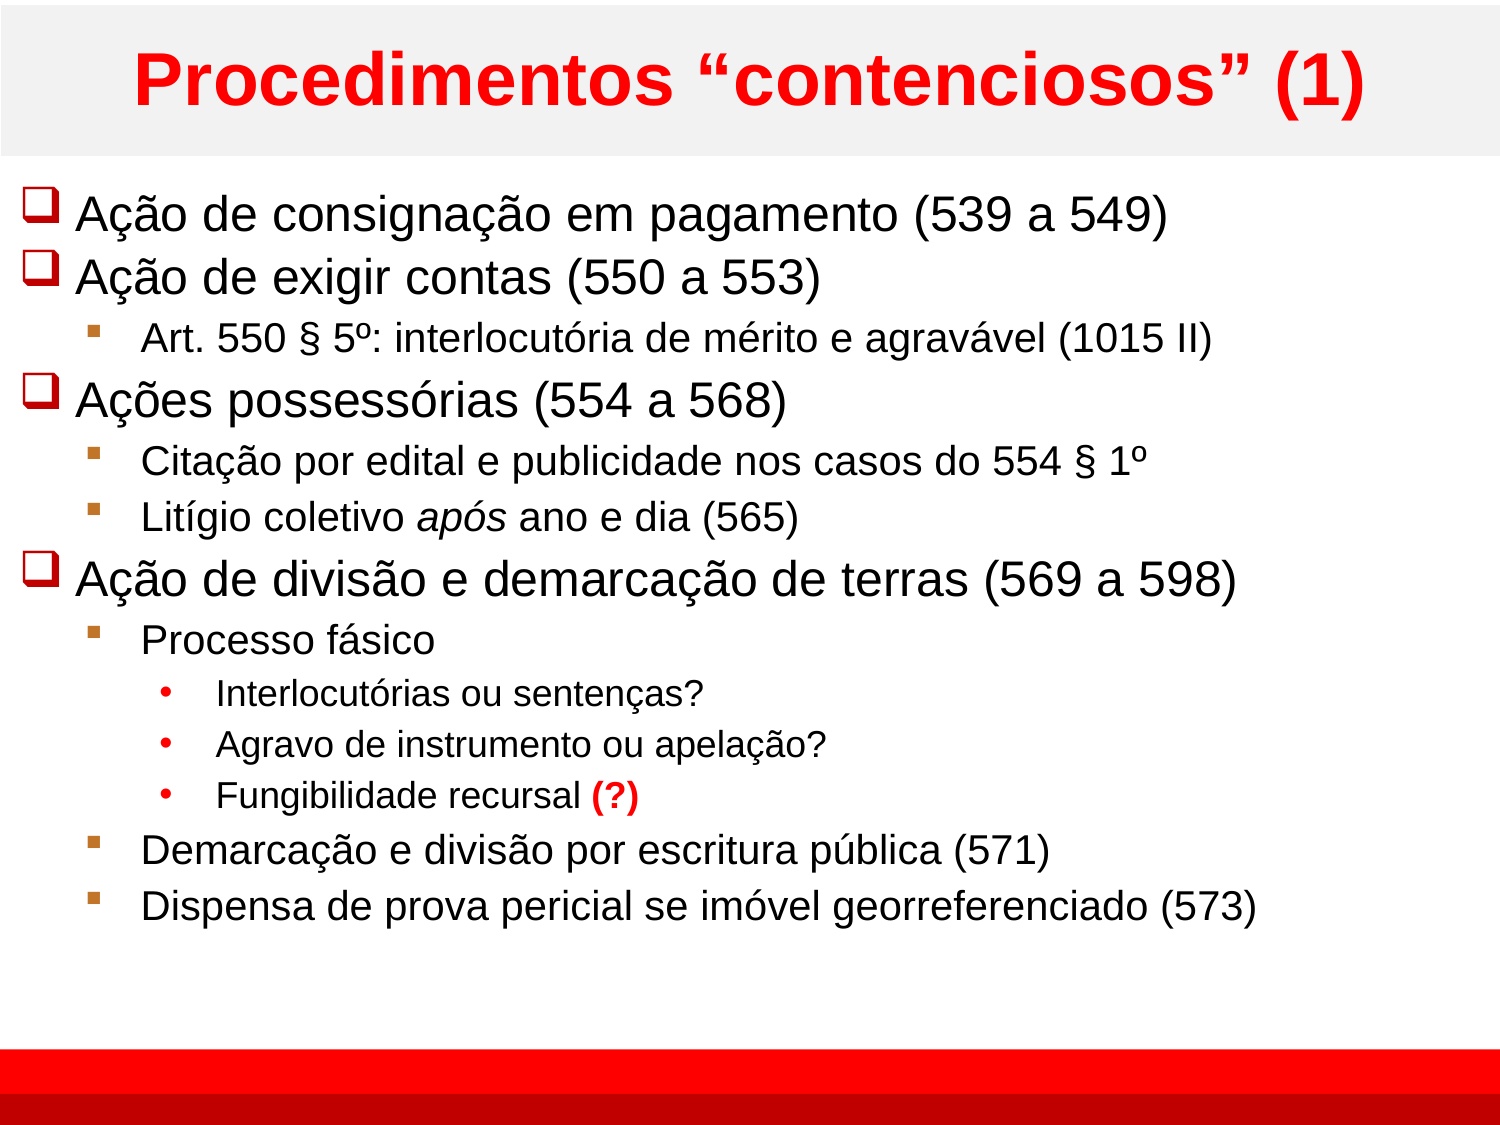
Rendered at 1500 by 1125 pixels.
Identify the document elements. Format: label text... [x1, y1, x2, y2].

list Ação de consignação em pagamento (539 a 549) Ação de exigir contas (550 a 553) Art. 550 § 5º: interlocutória de mérito e agravável (1015 II) Ações possessórias (554 a 568) Citação por edital e publicidade nos casos do 554 § 1º Litígio coletivo após ano e dia (565) Ação de divisão e demarcação de terras (569 a 598) Processo fásico Interlocutórias ou sentenças? Agravo de instrumento ou apelação? Fungibilidade recursal (?) Demarcação e divisão por escritura pública (571) Dispensa de prova pericial se imóvel georreferenciado (573) [3, 174, 1500, 1040]
text_box [0, 1092, 1500, 1125]
text_box [0, 1047, 1500, 1092]
title Procedimentos “contenciosos” (1) [1, 5, 1500, 156]
